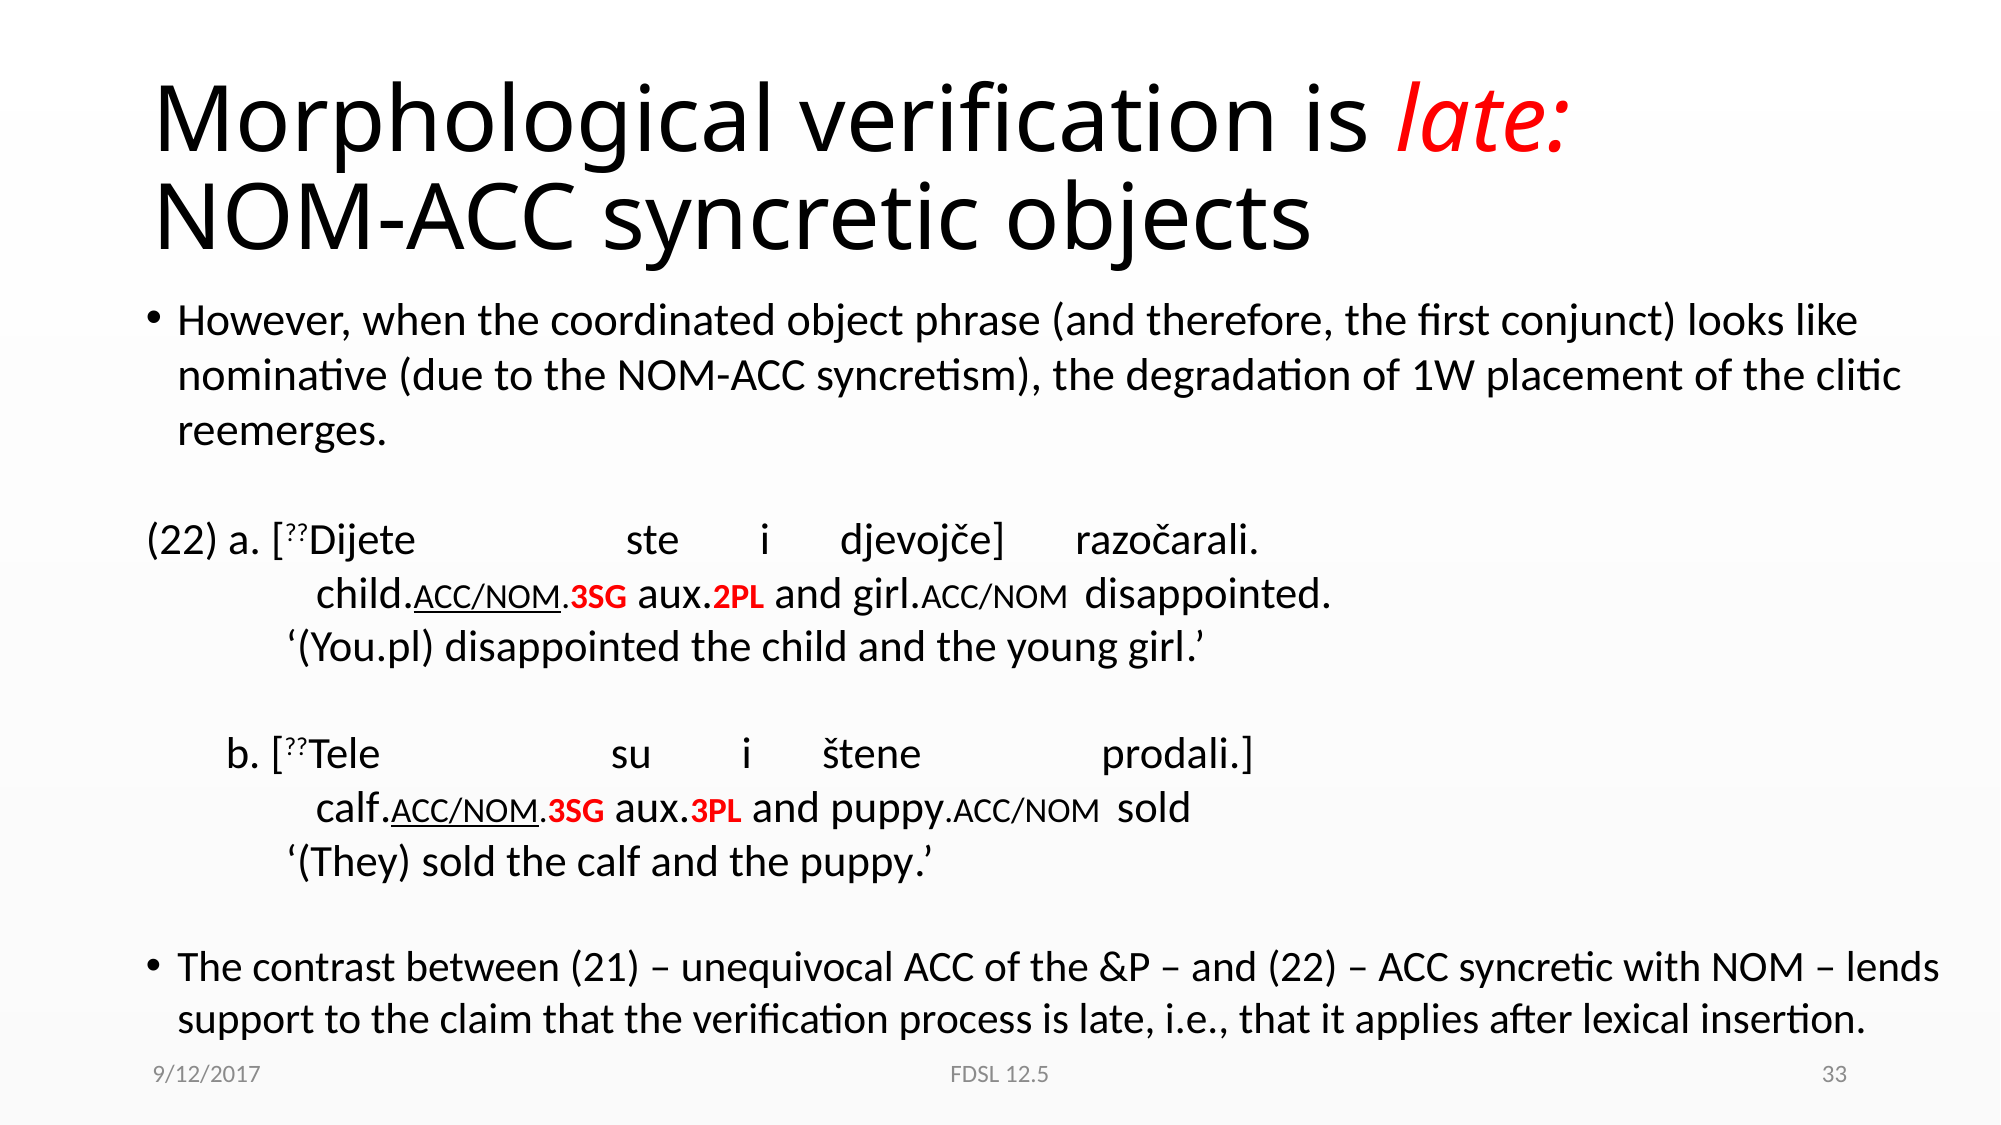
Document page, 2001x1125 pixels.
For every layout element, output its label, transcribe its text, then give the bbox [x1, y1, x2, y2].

title Morphological verification is late: NOM-ACC syncretic objects [137, 62, 1894, 280]
footer FDSL 12.5 [662, 1042, 1338, 1103]
list However, when the coordinated object phrase (and therefore, the first conjunct) looks like nominative (due to the NOM-ACC syncretism), the degradation of 1W placement of the clitic reemerges. (22) a. [??Dijete ste i djevojče] razočarali. child.ACC/NOM.3SG aux.2PL and girl.ACC/NOM disappointed. ‘(You.pl) disappointed the child and the young girl.’ b. [??Tele su i štene prodali.] calf.ACC/NOM.3SG aux.3PL and puppy.ACC/NOM sold ‘(They) sold the calf and the puppy.’ The contrast between (21) – unequivocal ACC of the &P – and (22) – ACC syncretic with NOM – lends support to the claim that the verification process is late, i.e., that it applies after lexical insertion. [130, 282, 1971, 1091]
slide_number 33 [1412, 1042, 1863, 1103]
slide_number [137, 1042, 588, 1103]
